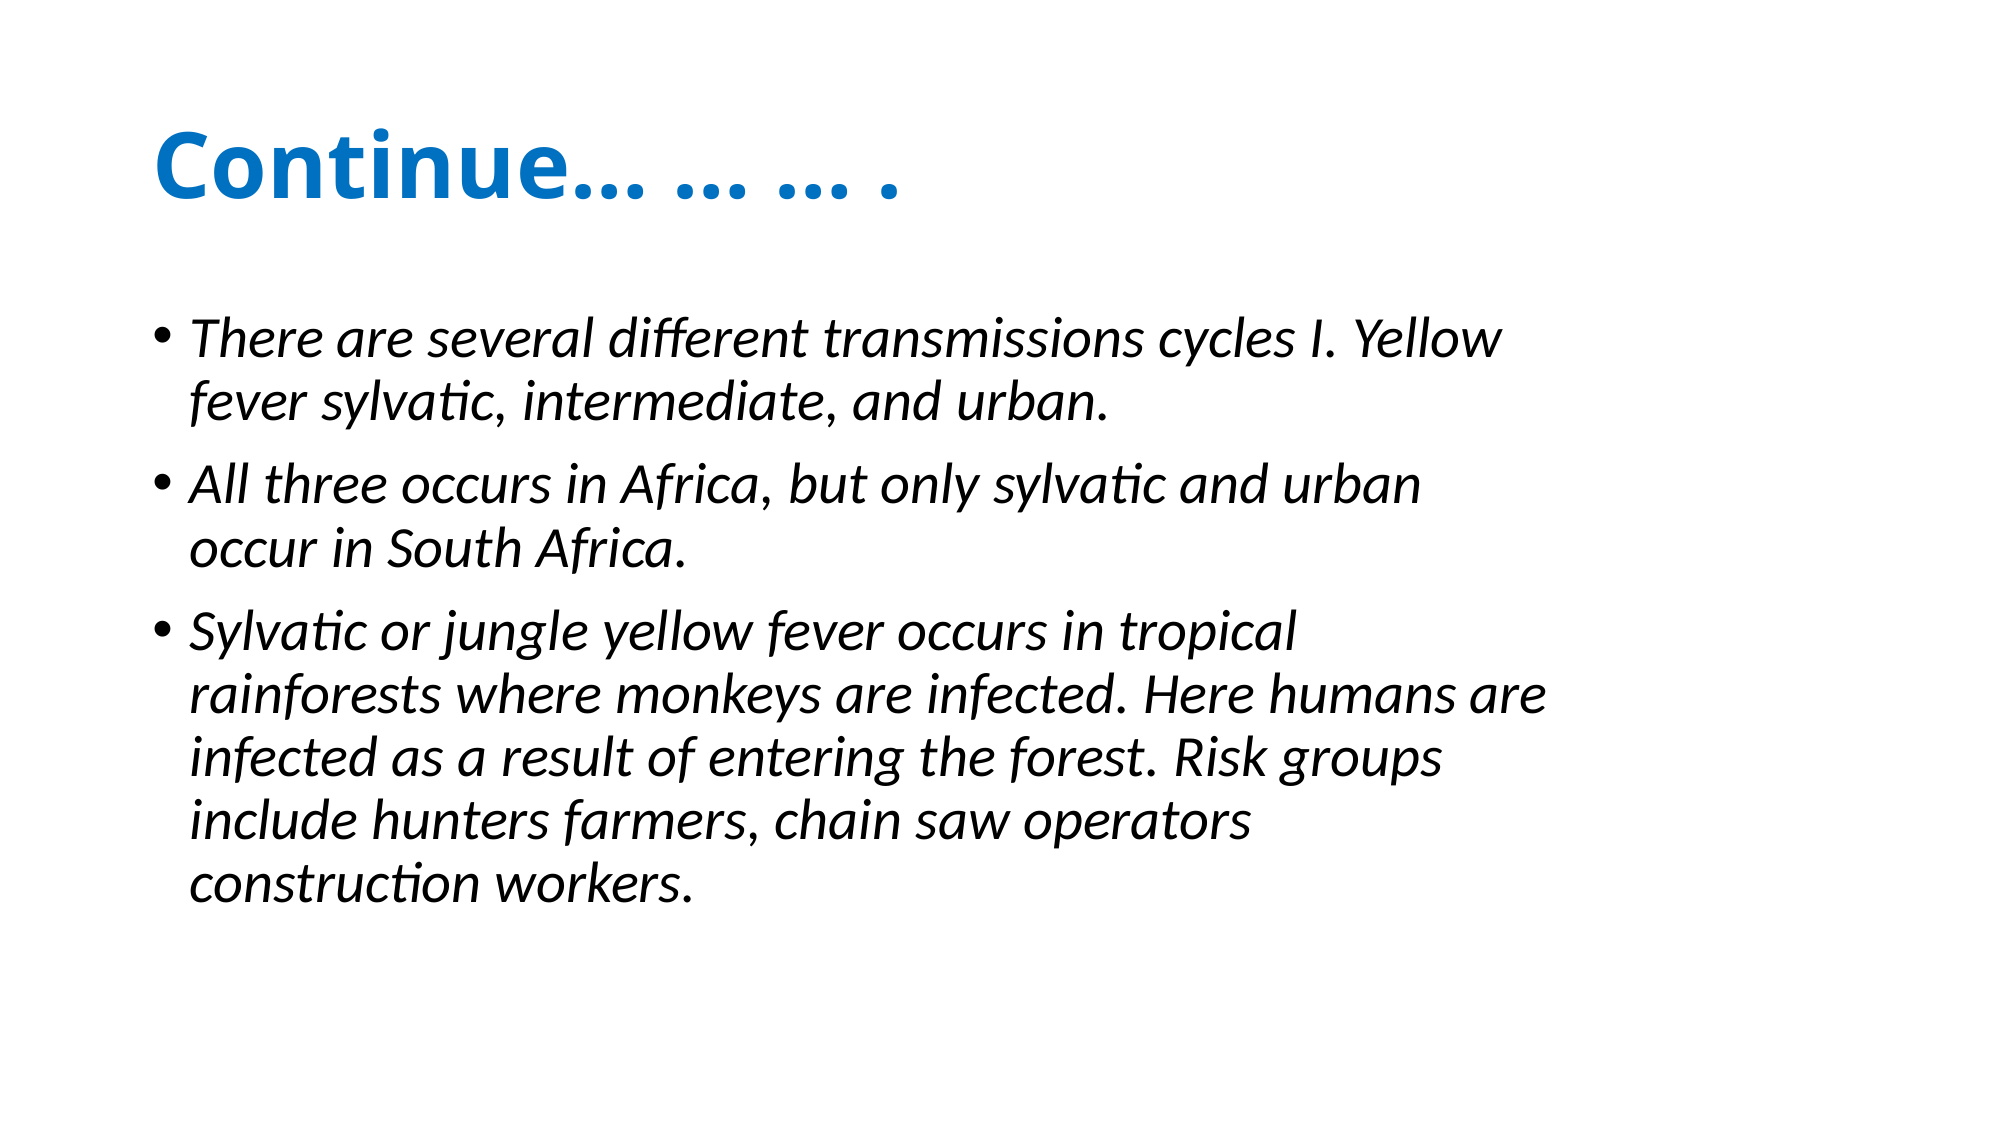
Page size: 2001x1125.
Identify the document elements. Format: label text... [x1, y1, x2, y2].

list There are several different transmissions cycles I. Yellow fever sylvatic, intermediate, and urban. All three occurs in Africa, but only sylvatic and urban occur in South Africa. Sylvatic or jungle yellow fever occurs in tropical rainforests where monkeys are infected. Here humans are infected as a result of entering the forest. Risk groups include hunters farmers, chain saw operators construction workers. [137, 299, 1566, 1014]
title Continue… … … . [137, 59, 1863, 278]
